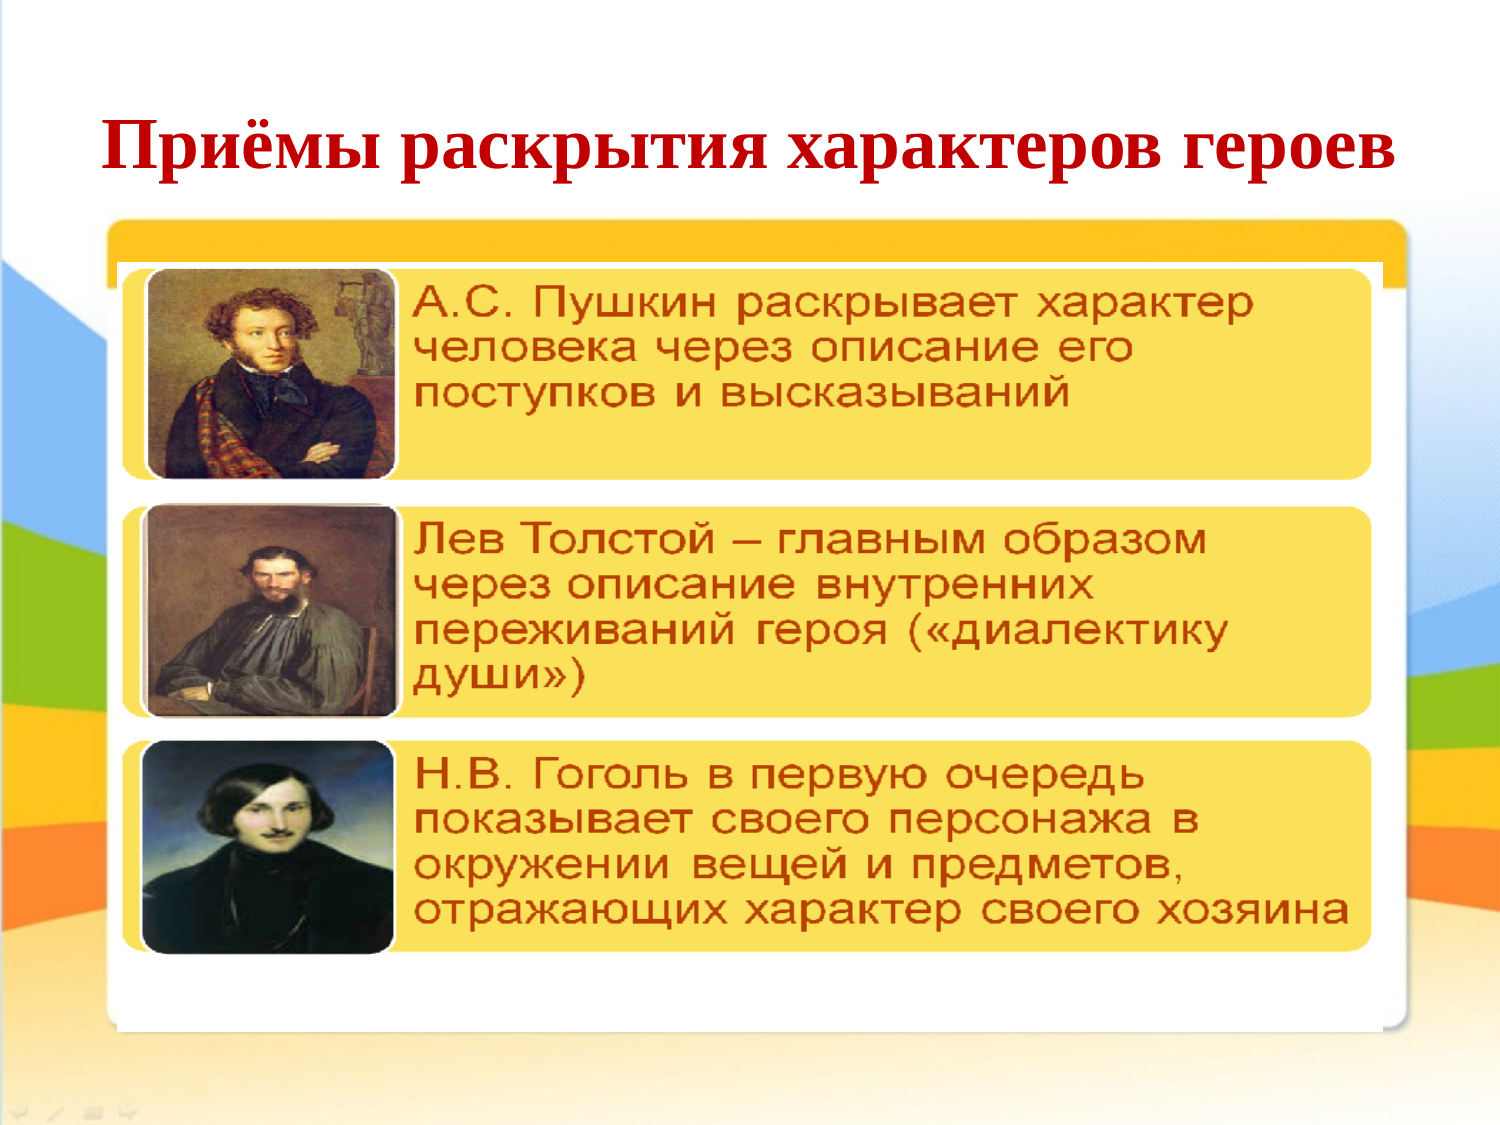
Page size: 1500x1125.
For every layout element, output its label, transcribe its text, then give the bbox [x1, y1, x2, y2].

picture [0, 0, 1500, 1125]
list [116, 262, 1383, 1032]
title Приёмы раскрытия характеров героев [75, 45, 1425, 233]
